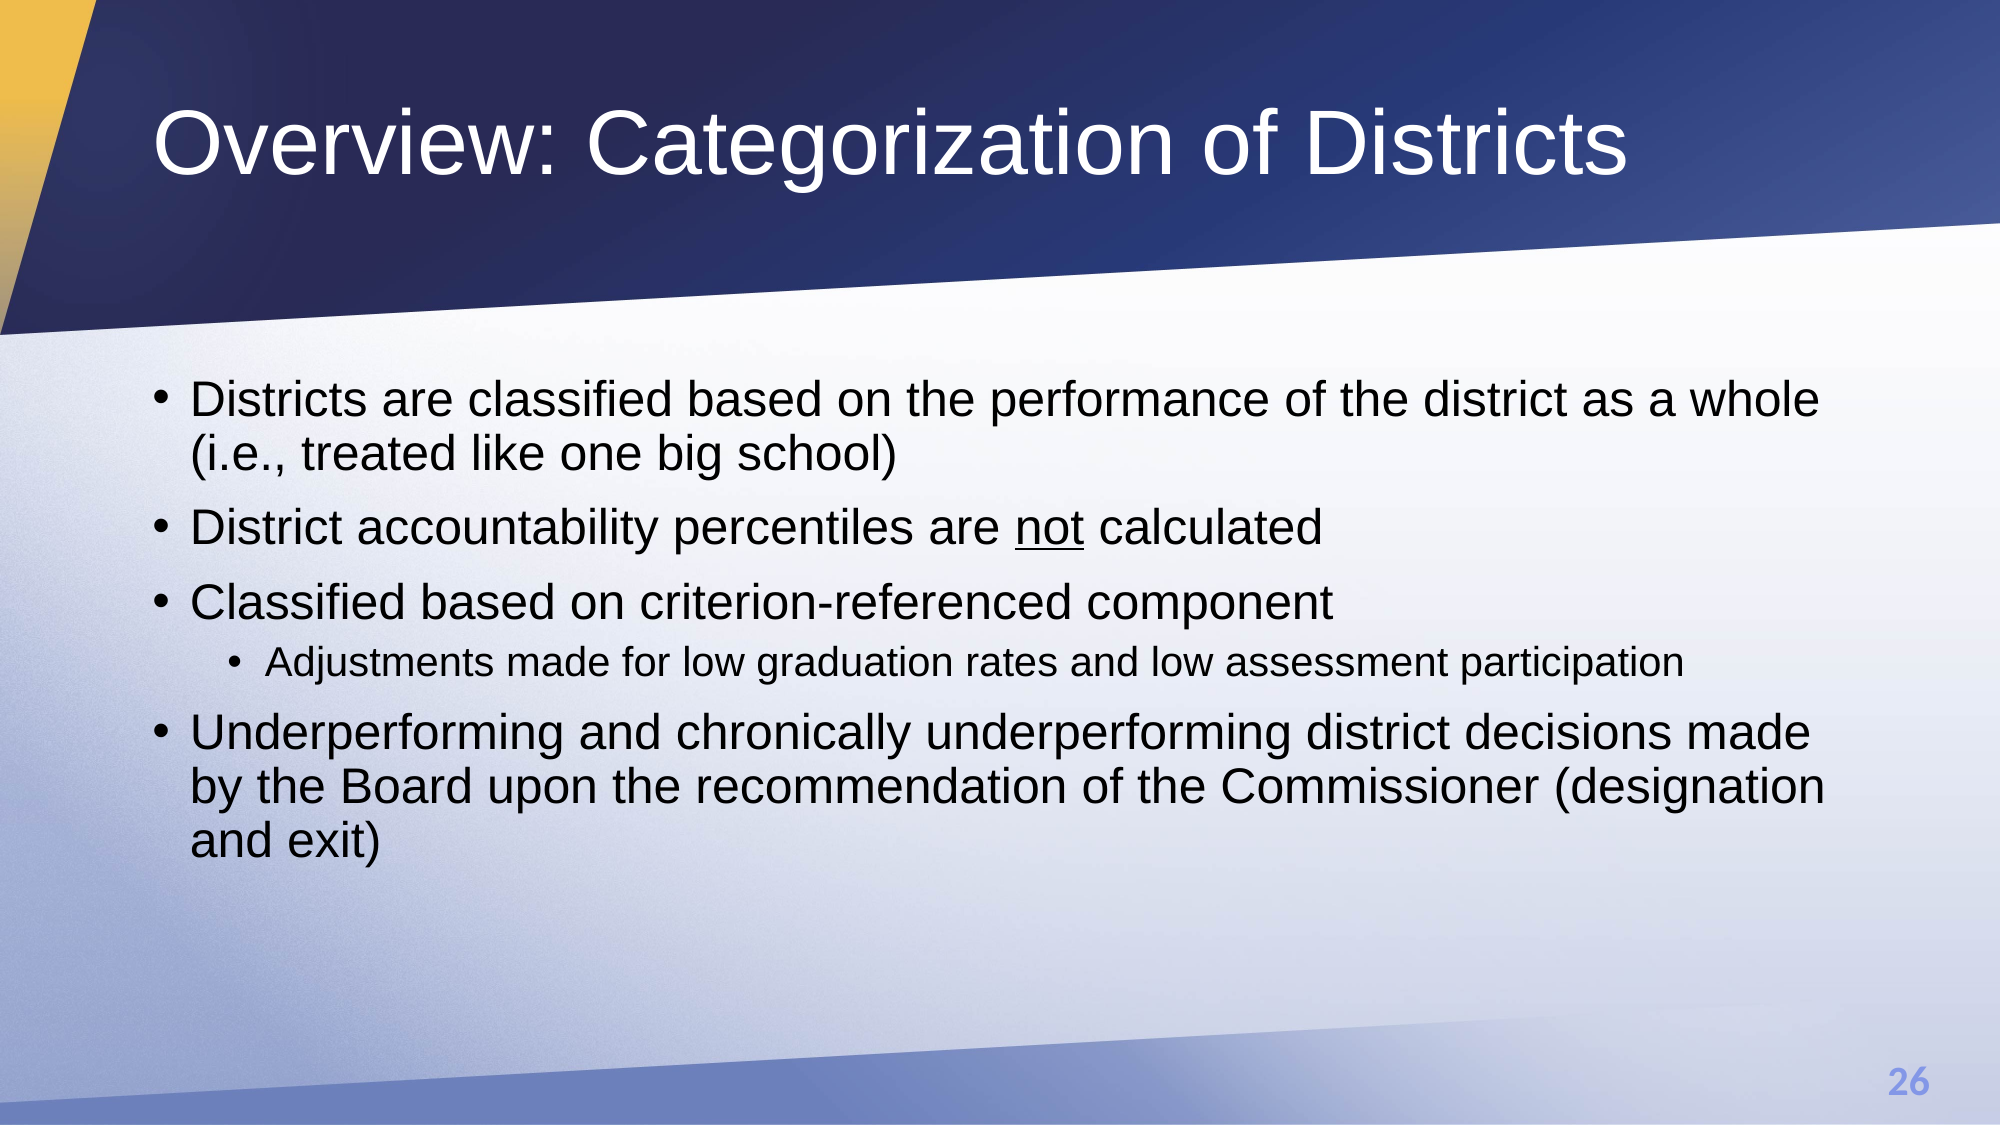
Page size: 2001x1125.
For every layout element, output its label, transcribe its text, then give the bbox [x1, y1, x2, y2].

list Districts are classified based on the performance of the district as a whole (i.e., treated like one big school) District accountability percentiles are not calculated Classified based on criterion-referenced component Adjustments made for low graduation rates and low assessment participation Underperforming and chronically underperforming district decisions made by the Board upon the recommendation of the Commissioner (designation and exit) [137, 365, 1863, 1031]
title Overview: Categorization of Districts [137, 59, 1863, 231]
picture [0, 0, 2000, 1125]
